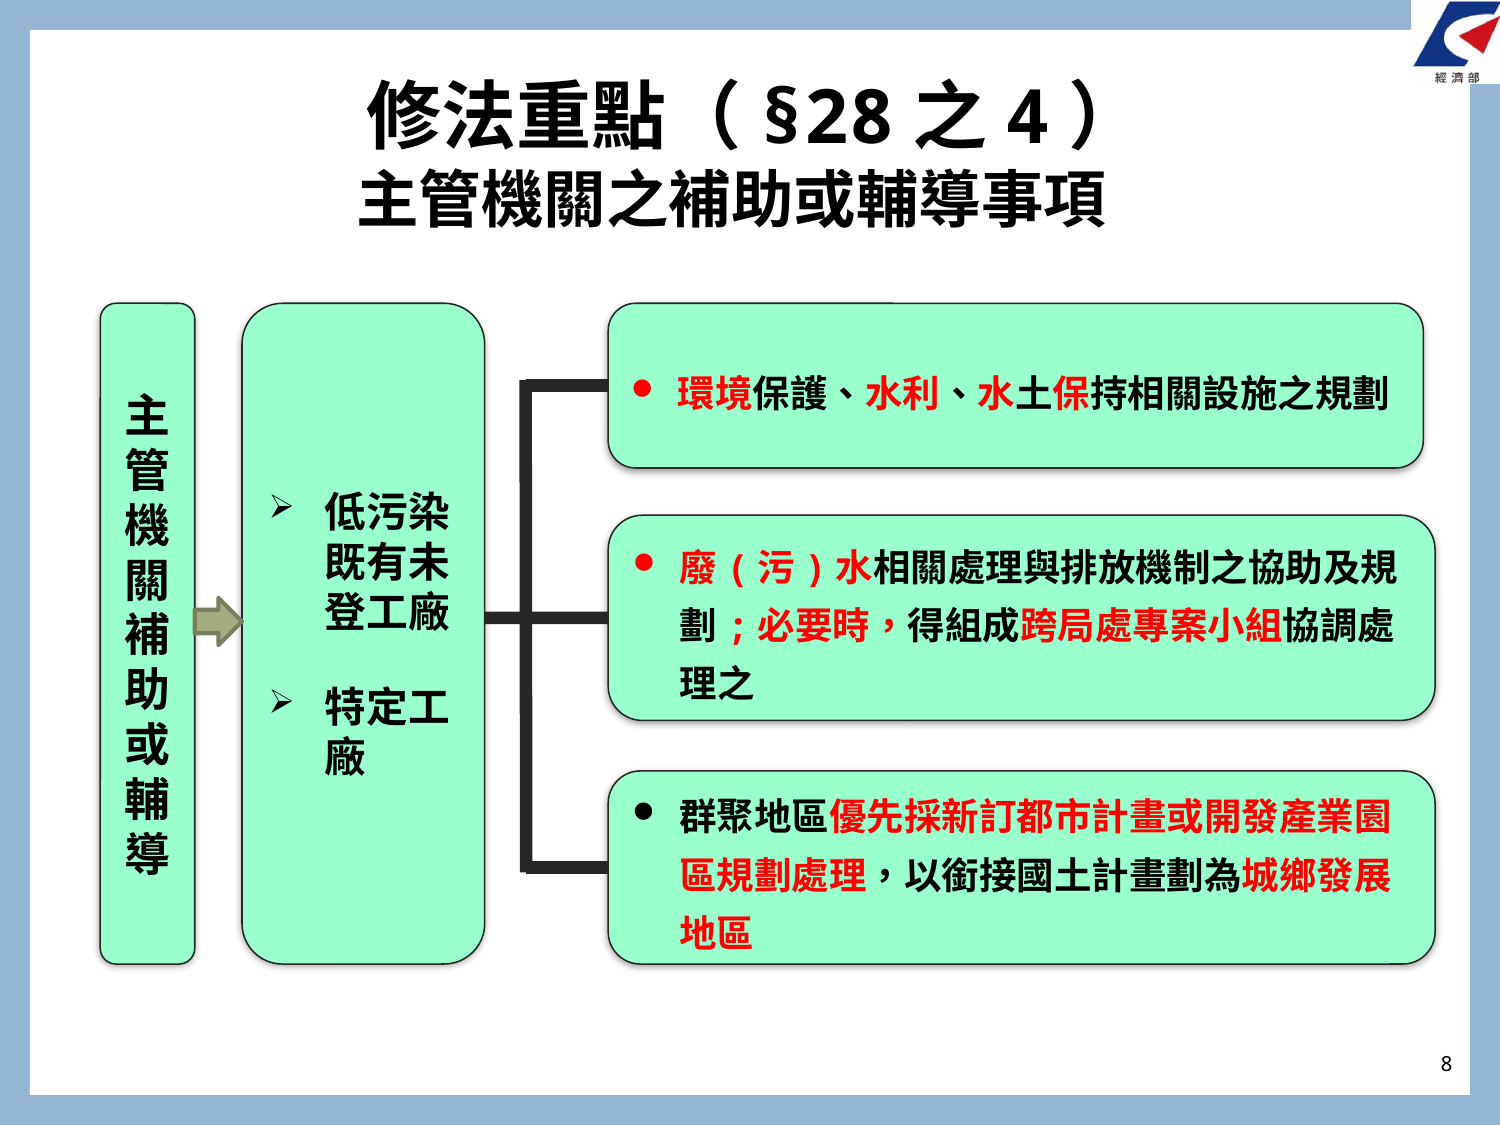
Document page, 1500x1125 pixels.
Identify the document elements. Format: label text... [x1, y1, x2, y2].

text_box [74, 25, 1400, 244]
text_box 低污染既有未登工廠 特定工廠 [241, 302, 486, 965]
text_box [192, 595, 245, 648]
slide_number 8 [1257, 1035, 1468, 1095]
picture [1411, 0, 1500, 84]
text_box 廢(污)水相關處理與排放機制之協助及規劃;必要時，得組成跨局處專案小組協調處理之 [607, 514, 1436, 722]
text_box 環境保護、水利、水土保持相關設施之規劃 [607, 302, 1425, 469]
text_box 群聚地區優先採新訂都市計畫或開發產業園區規劃處理，以銜接國土計畫劃為城鄉發展地區 [607, 770, 1436, 965]
text_box 主管機關 補助或輔導 [99, 302, 196, 965]
